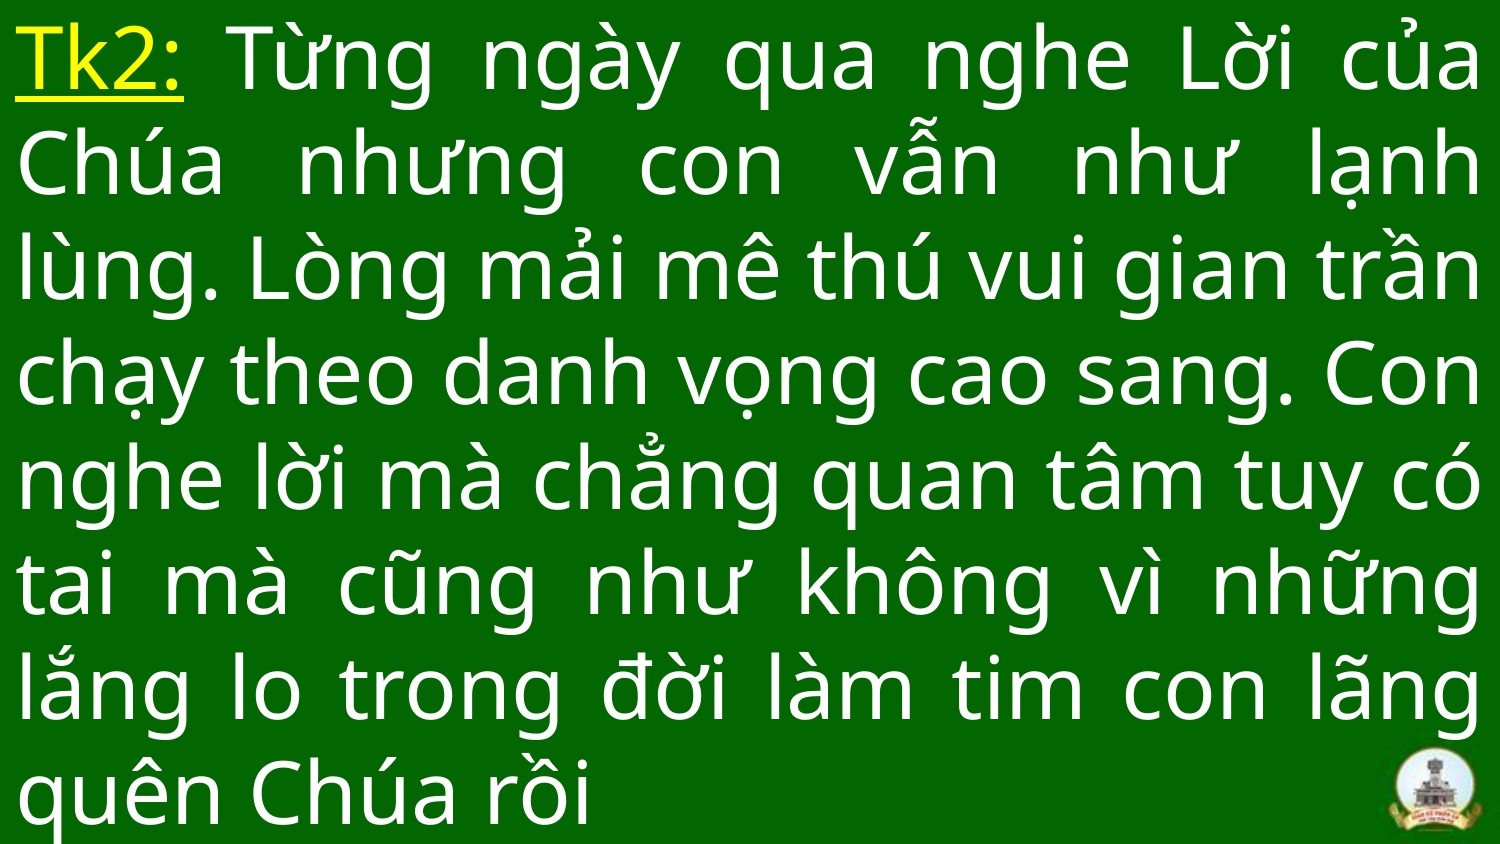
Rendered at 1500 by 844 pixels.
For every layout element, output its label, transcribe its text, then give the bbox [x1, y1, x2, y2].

title Tk2: Từng ngày qua nghe Lời của Chúa nhưng con vẫn như lạnh lùng. Lòng mải mê thú vui gian trần chạy theo danh vọng cao sang. Con nghe lời mà chẳng quan tâm tuy có tai mà cũng như không vì những lắng lo trong đời làm tim con lãng quên Chúa rồi [0, 0, 1500, 844]
